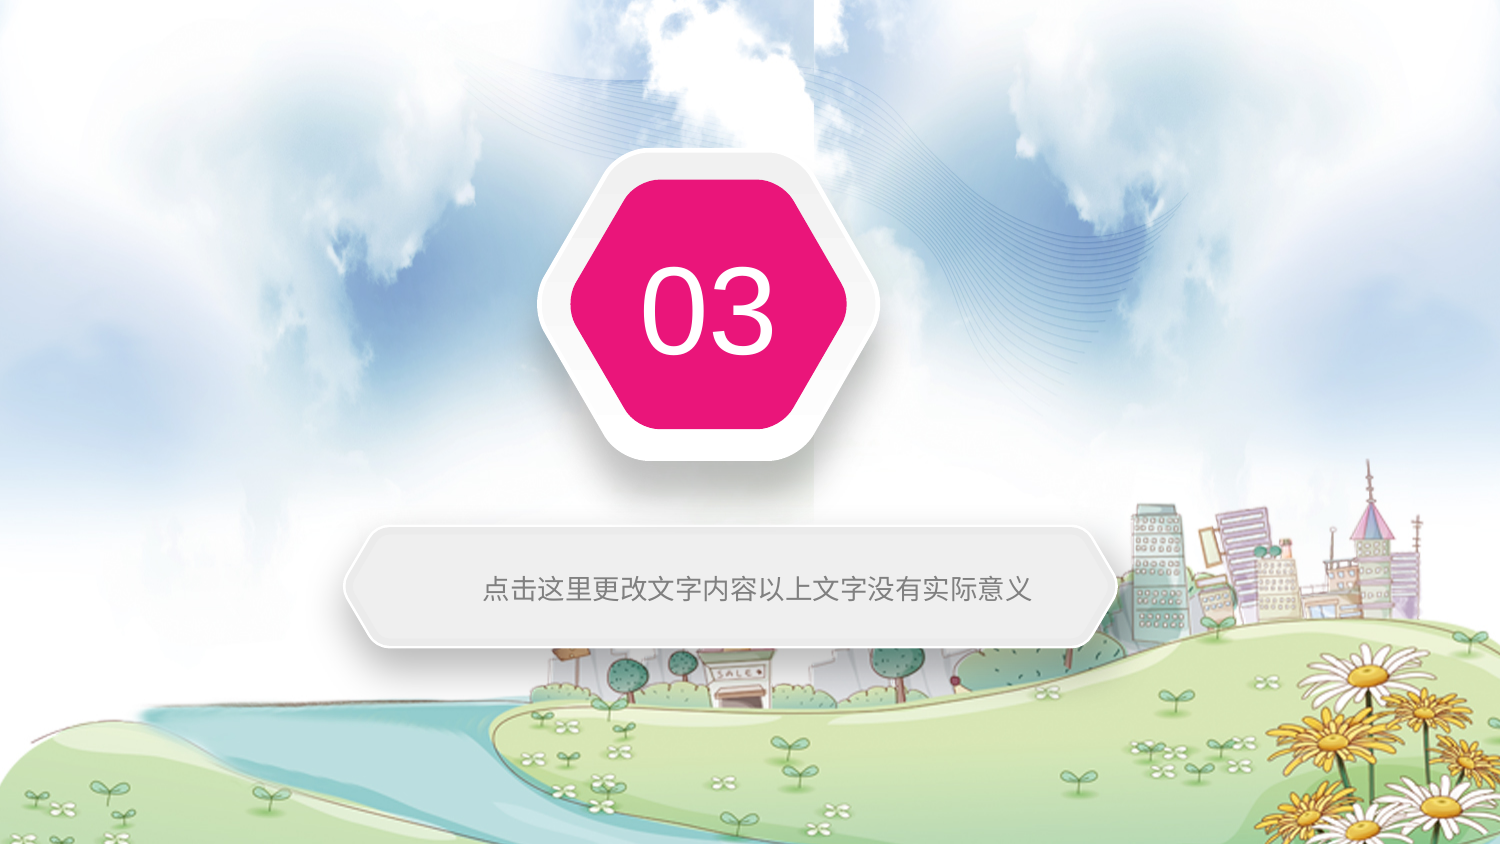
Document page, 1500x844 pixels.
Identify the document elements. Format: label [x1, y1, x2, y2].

text_box [537, 149, 881, 459]
picture [0, 0, 1500, 844]
text_box [348, 530, 1113, 643]
